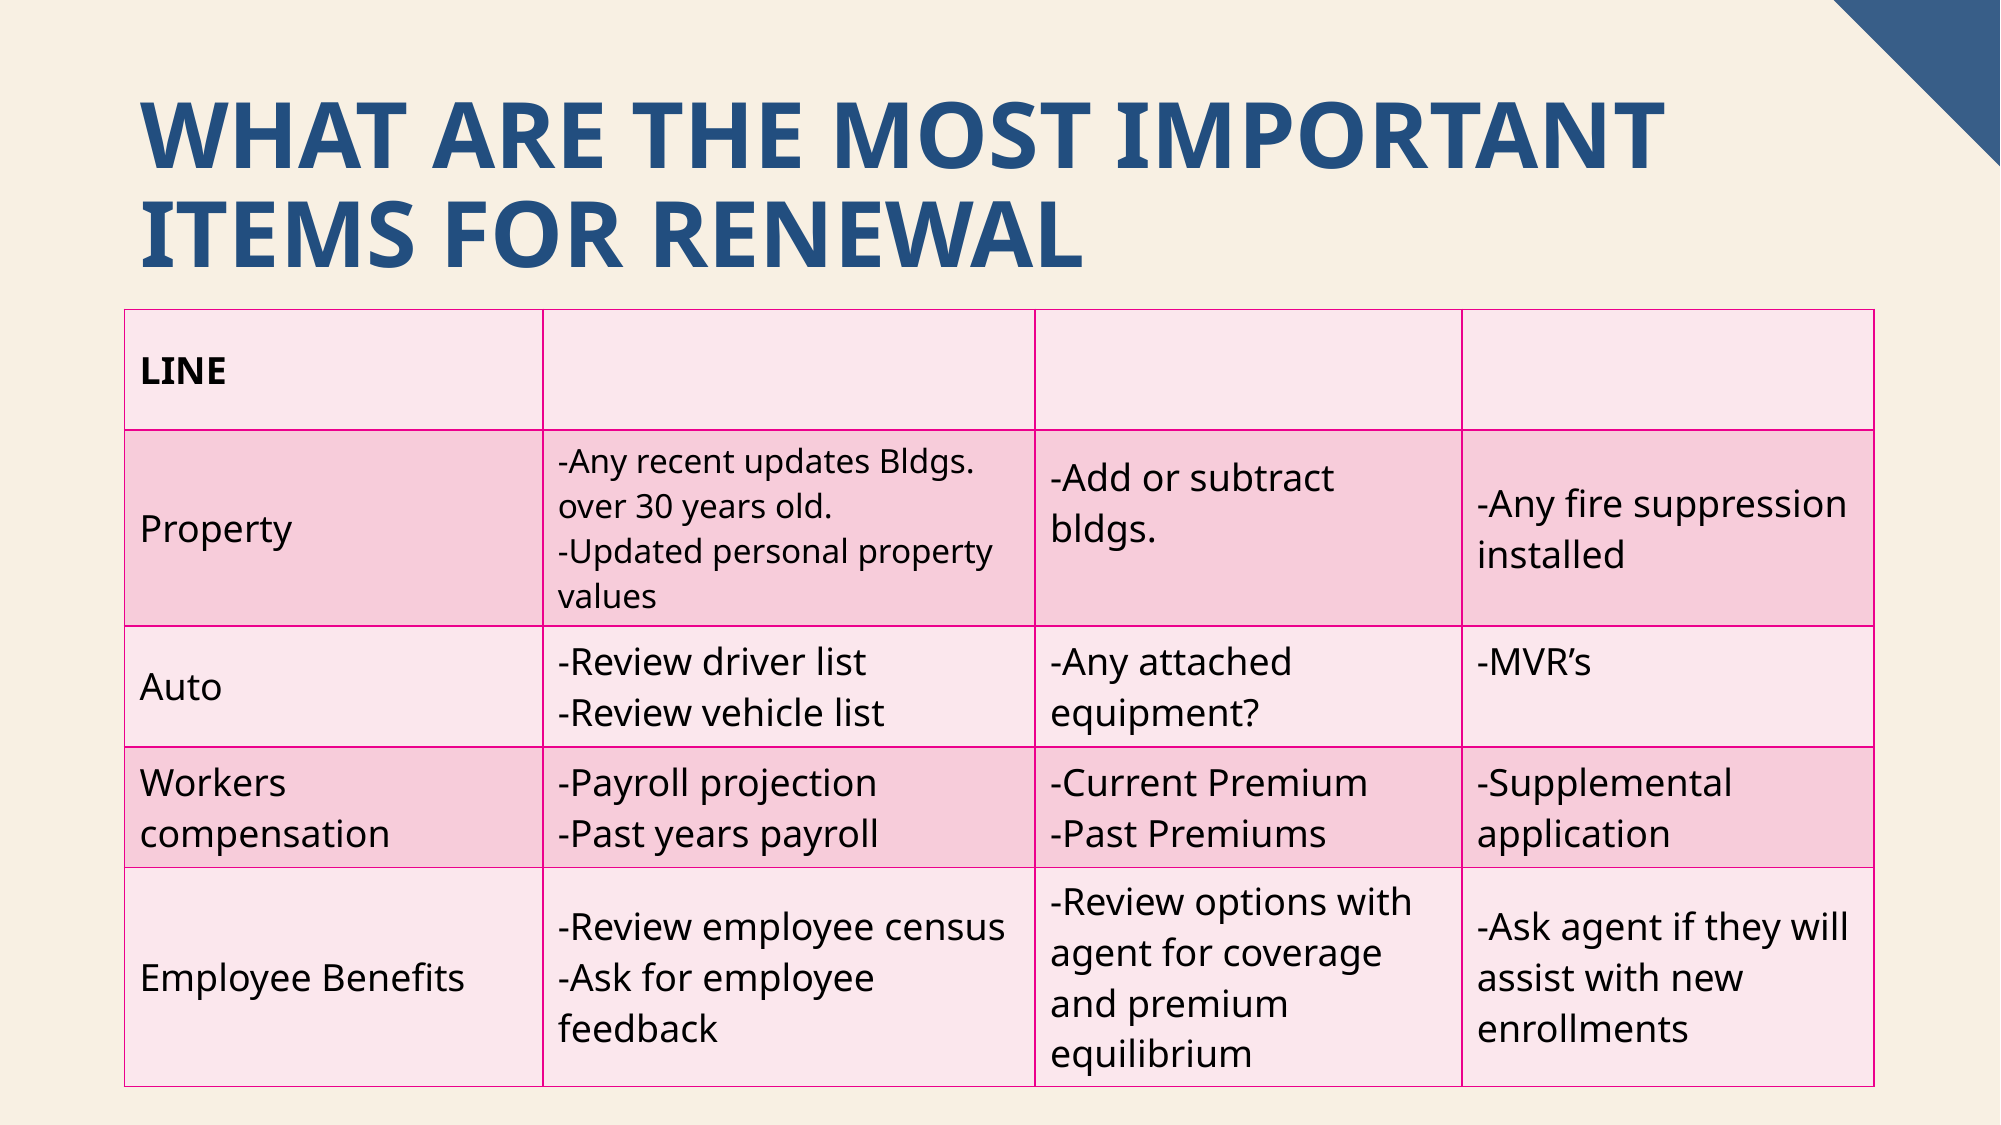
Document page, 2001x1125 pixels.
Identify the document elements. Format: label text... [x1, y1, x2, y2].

title What are the most important items for renewal [125, 81, 1875, 299]
table_header [544, 310, 1034, 429]
table_header [1036, 310, 1461, 429]
table_cell -Review options with agent for coverage and premium equilibrium [1036, 868, 1461, 1086]
table_header [1463, 310, 1873, 429]
table_cell -Supplemental application [1463, 748, 1873, 867]
table_cell -Payroll projection -Past years payroll [544, 748, 1034, 867]
table_cell -Review driver list -Review vehicle list [544, 627, 1034, 746]
table_cell -Ask agent if they will assist with new enrollments [1463, 868, 1873, 1086]
table_cell -Add or subtract bldgs. [1036, 431, 1461, 625]
table_cell -Any attached equipment? [1036, 627, 1461, 746]
table_cell -Any recent updates Bldgs. over 30 years old. -Updated personal property values [544, 431, 1034, 625]
table_cell -Any fire suppression installed [1463, 431, 1873, 625]
table_cell -Review employee census -Ask for employee feedback [544, 868, 1034, 1086]
table_cell -Current Premium -Past Premiums [1036, 748, 1461, 867]
table_cell Auto [125, 627, 542, 746]
table_cell Workers compensation ​ [125, 748, 542, 867]
table_header LINE [125, 310, 542, 429]
slide_number 13 [1799, 1042, 1875, 1103]
table_cell Property [125, 431, 542, 625]
table_cell -MVR’s [1463, 627, 1873, 746]
table_cell Employee Benefits [125, 868, 542, 1086]
